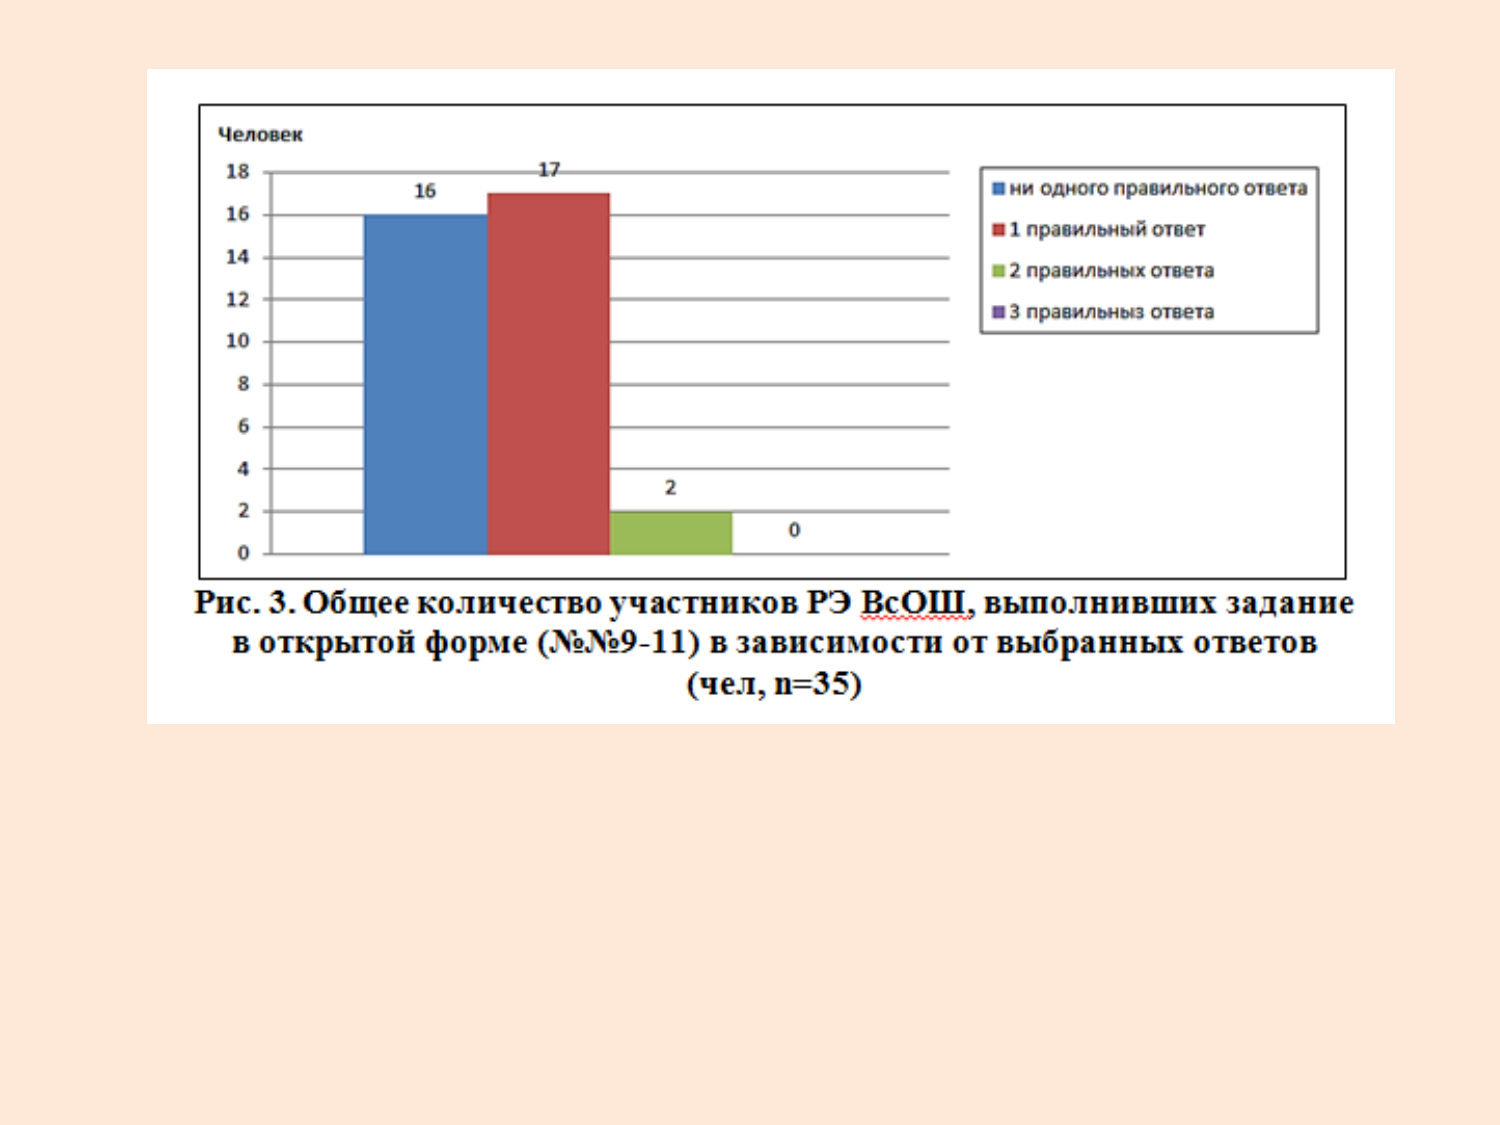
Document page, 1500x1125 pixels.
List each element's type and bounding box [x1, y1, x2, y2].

picture [147, 69, 1396, 724]
